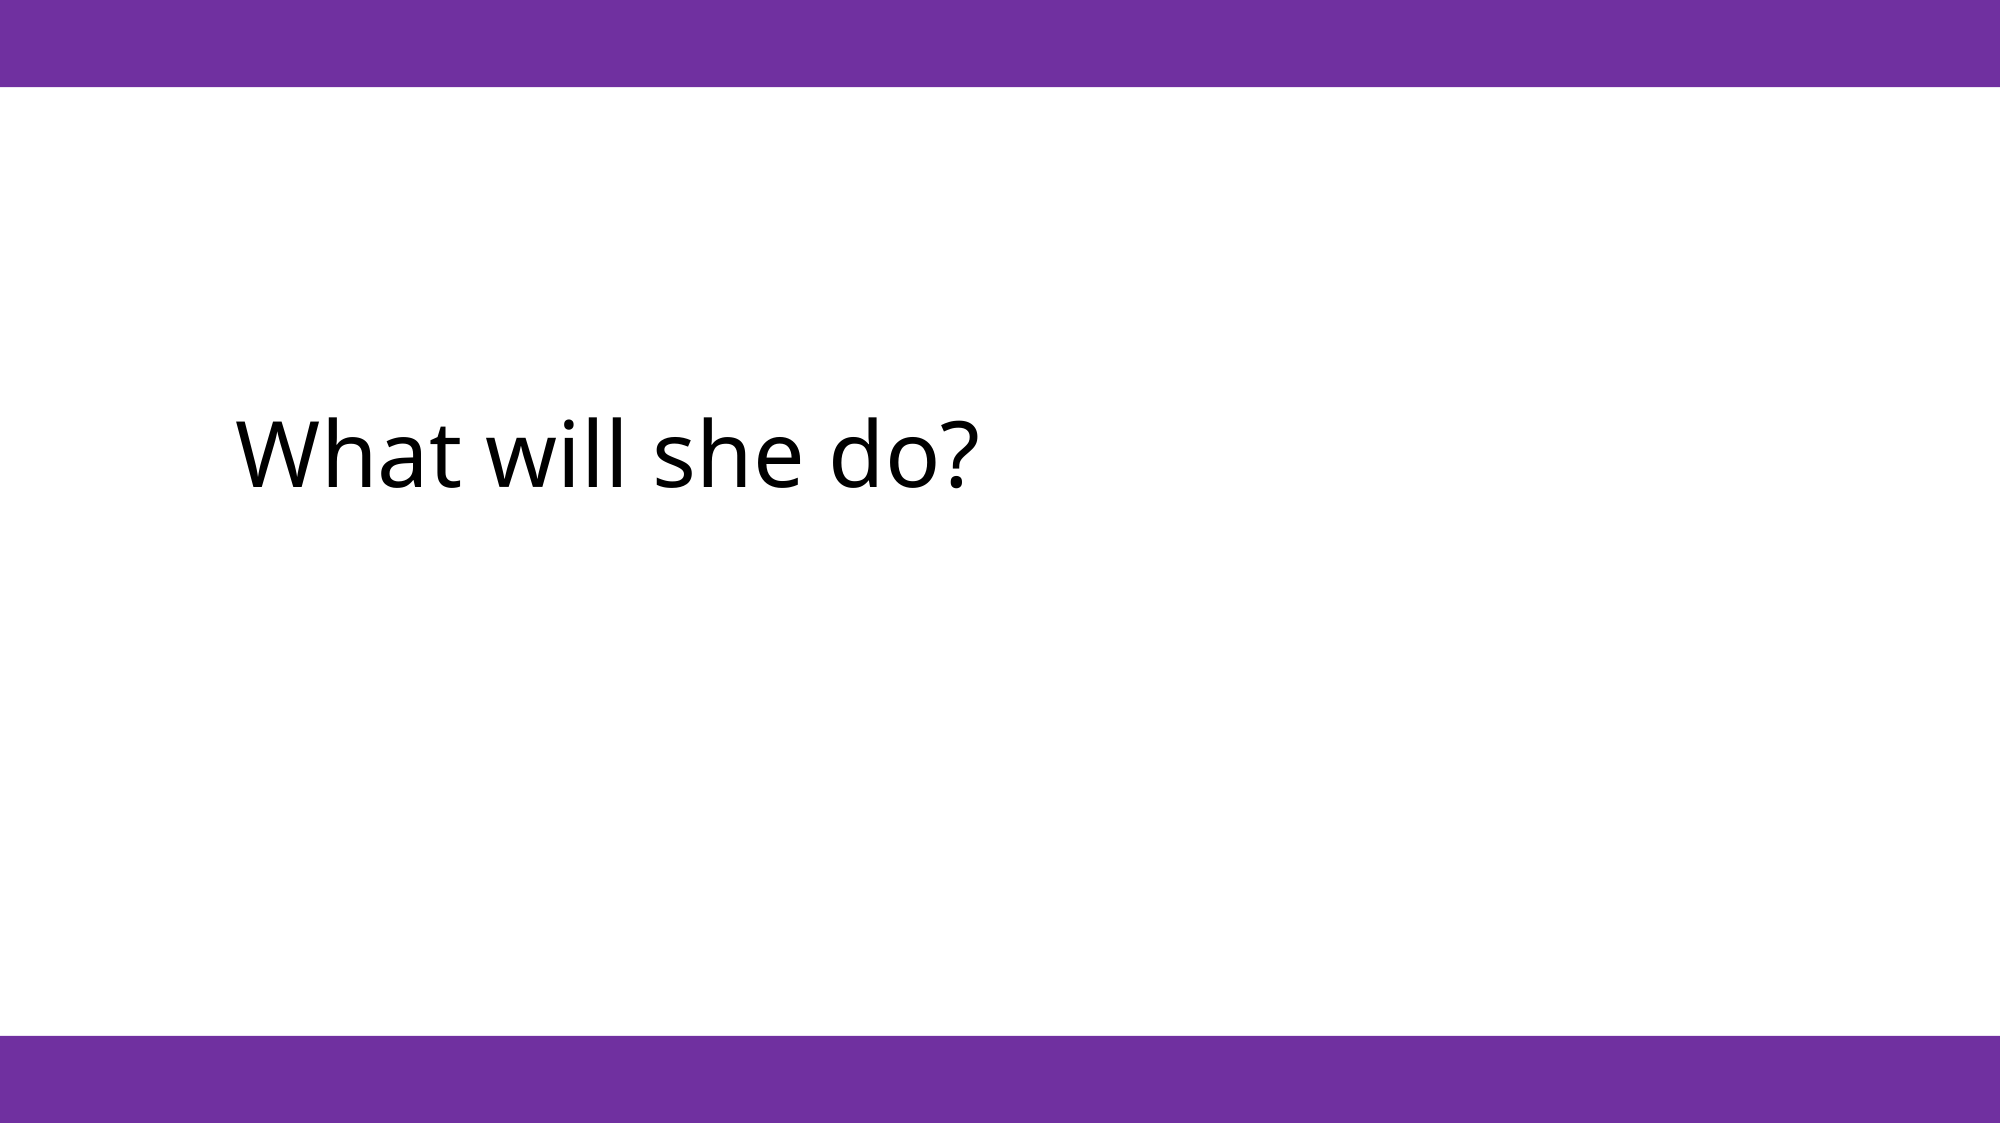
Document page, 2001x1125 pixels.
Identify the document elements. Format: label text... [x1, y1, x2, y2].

text_box [0, 0, 2000, 88]
text_box [0, 1035, 2000, 1124]
text_box What will she do? [220, 333, 1892, 513]
